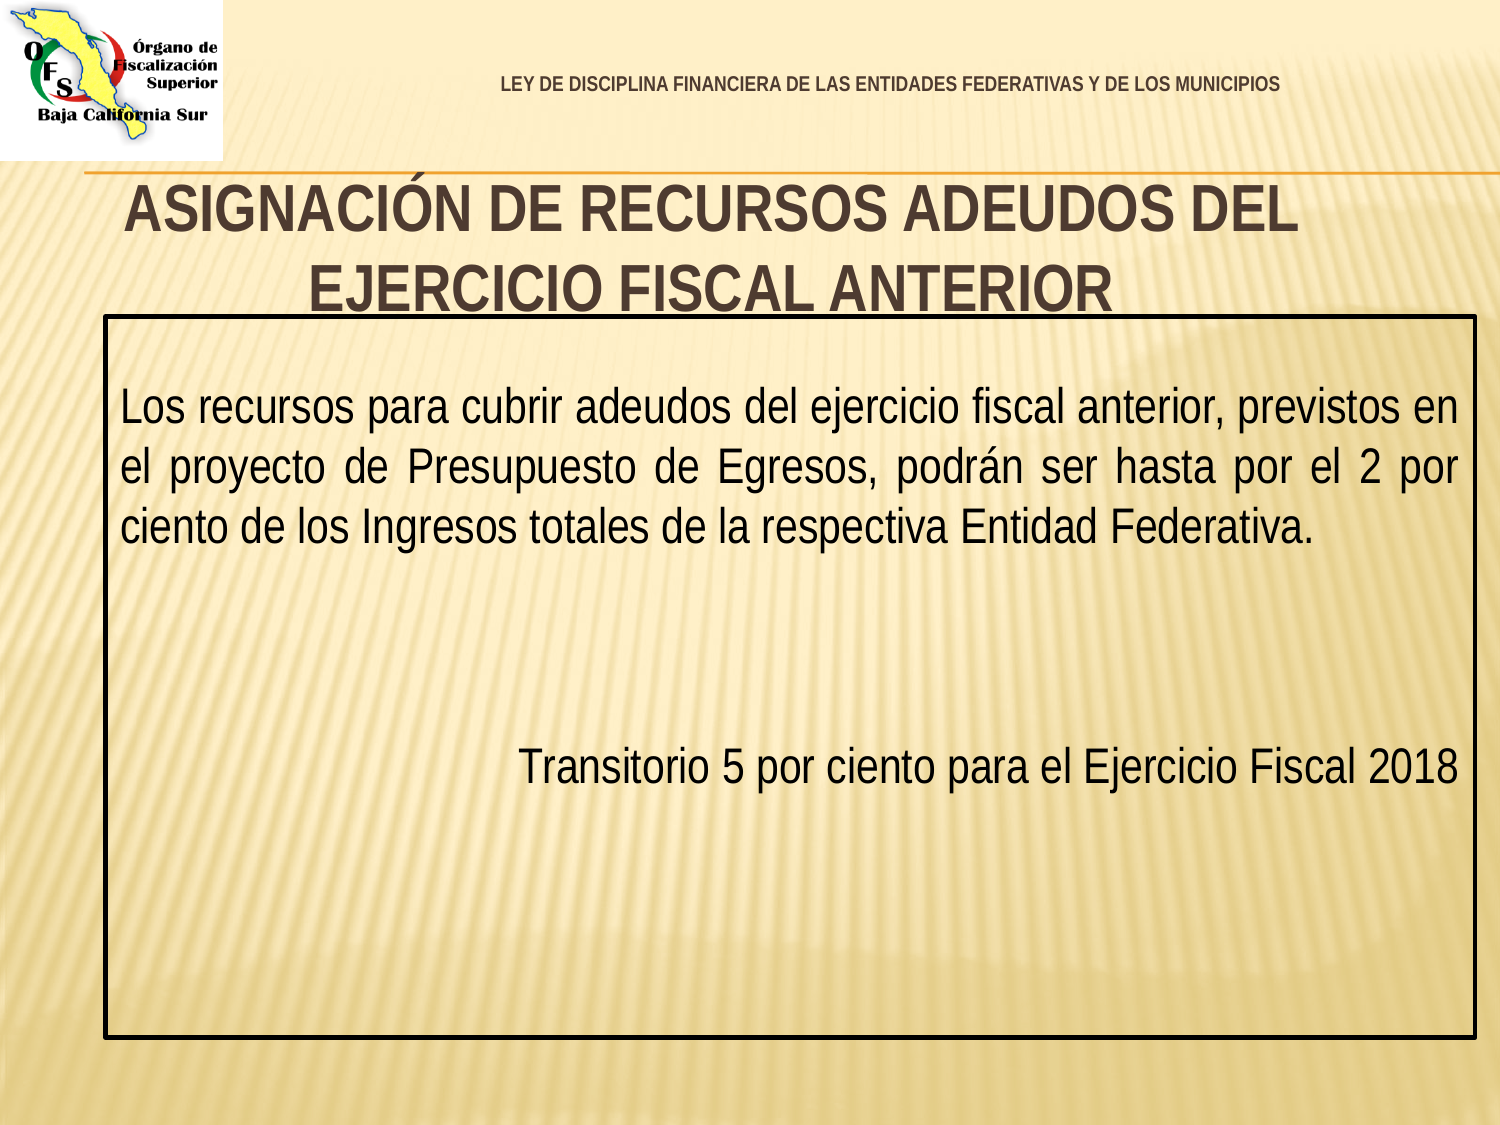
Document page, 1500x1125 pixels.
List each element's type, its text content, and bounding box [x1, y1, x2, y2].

picture [0, 0, 223, 162]
text_box Los recursos para cubrir adeudos del ejercicio fiscal anterior, previstos en el proyecto de Presupuesto de Egresos, podrán ser hasta por el 2 por ciento de los Ingresos totales de la respectiva Entidad Federativa. Transitorio 5 por ciento para el Ejercicio Fiscal 2018 [105, 316, 1475, 1038]
text_box Asignación de recursos adeudos del ejercicio fiscal anterior [93, 184, 1331, 305]
title Ley de Disciplina Financiera de las Entidades Federativas y de los Municipios [312, 23, 1471, 188]
